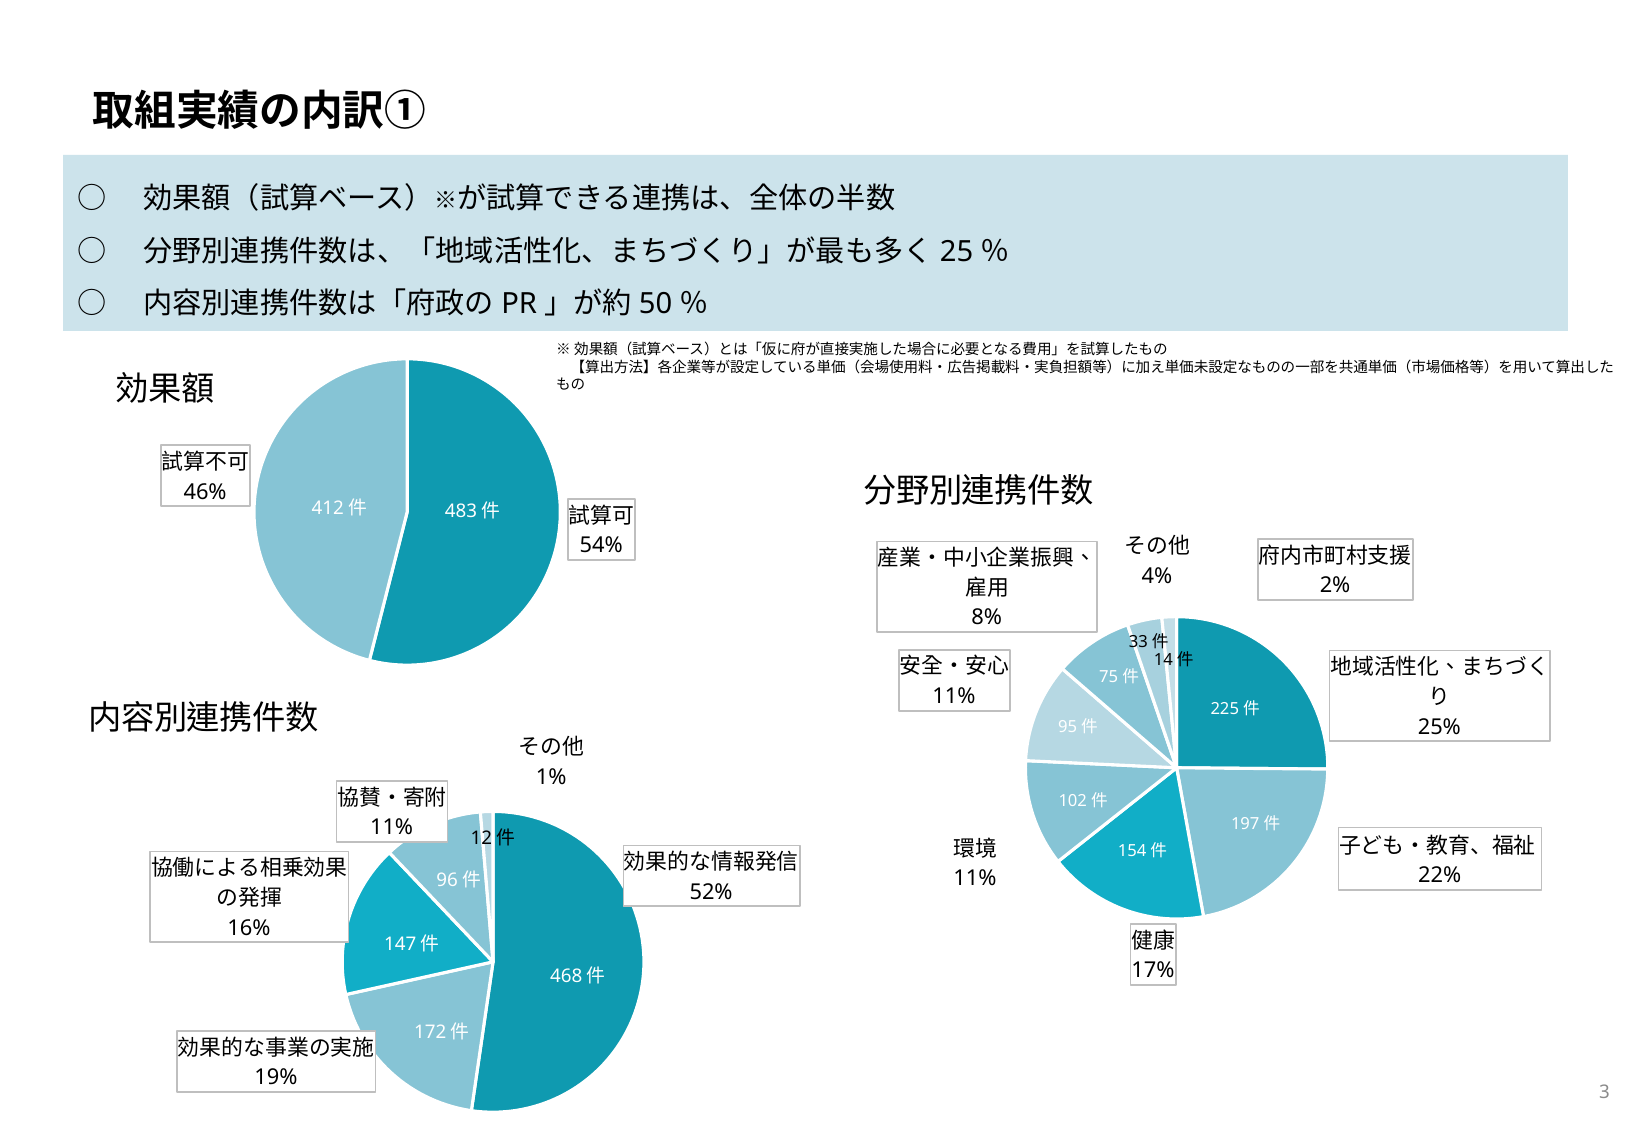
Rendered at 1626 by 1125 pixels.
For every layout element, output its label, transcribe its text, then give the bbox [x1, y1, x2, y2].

text_box ※効果額（試算ベース）とは「仮に府が直接実施した場合に必要となる費用」を試算したもの 【算出方法】各企業等が設定している単価（会場使用料・広告掲載料・実負担額等）に加え単価未設定なものの一部を共通単価（市場価格等）を用いて算出したもの [738, 332, 1625, 400]
slide_number 2 [1259, 1062, 1625, 1123]
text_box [74, 647, 845, 1125]
text_box ○ 効果額（試算ベース）※が試算できる連携は、全体の半数 ○ 分野別連携件数は、「地域活性化、まちづくり」が最も多く25％ ○ 内容別連携件数は「府政のPR」が約50％ [62, 154, 1569, 332]
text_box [85, 271, 738, 738]
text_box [839, 448, 1625, 1032]
text_box 取組実績の内訳① [77, 76, 442, 142]
